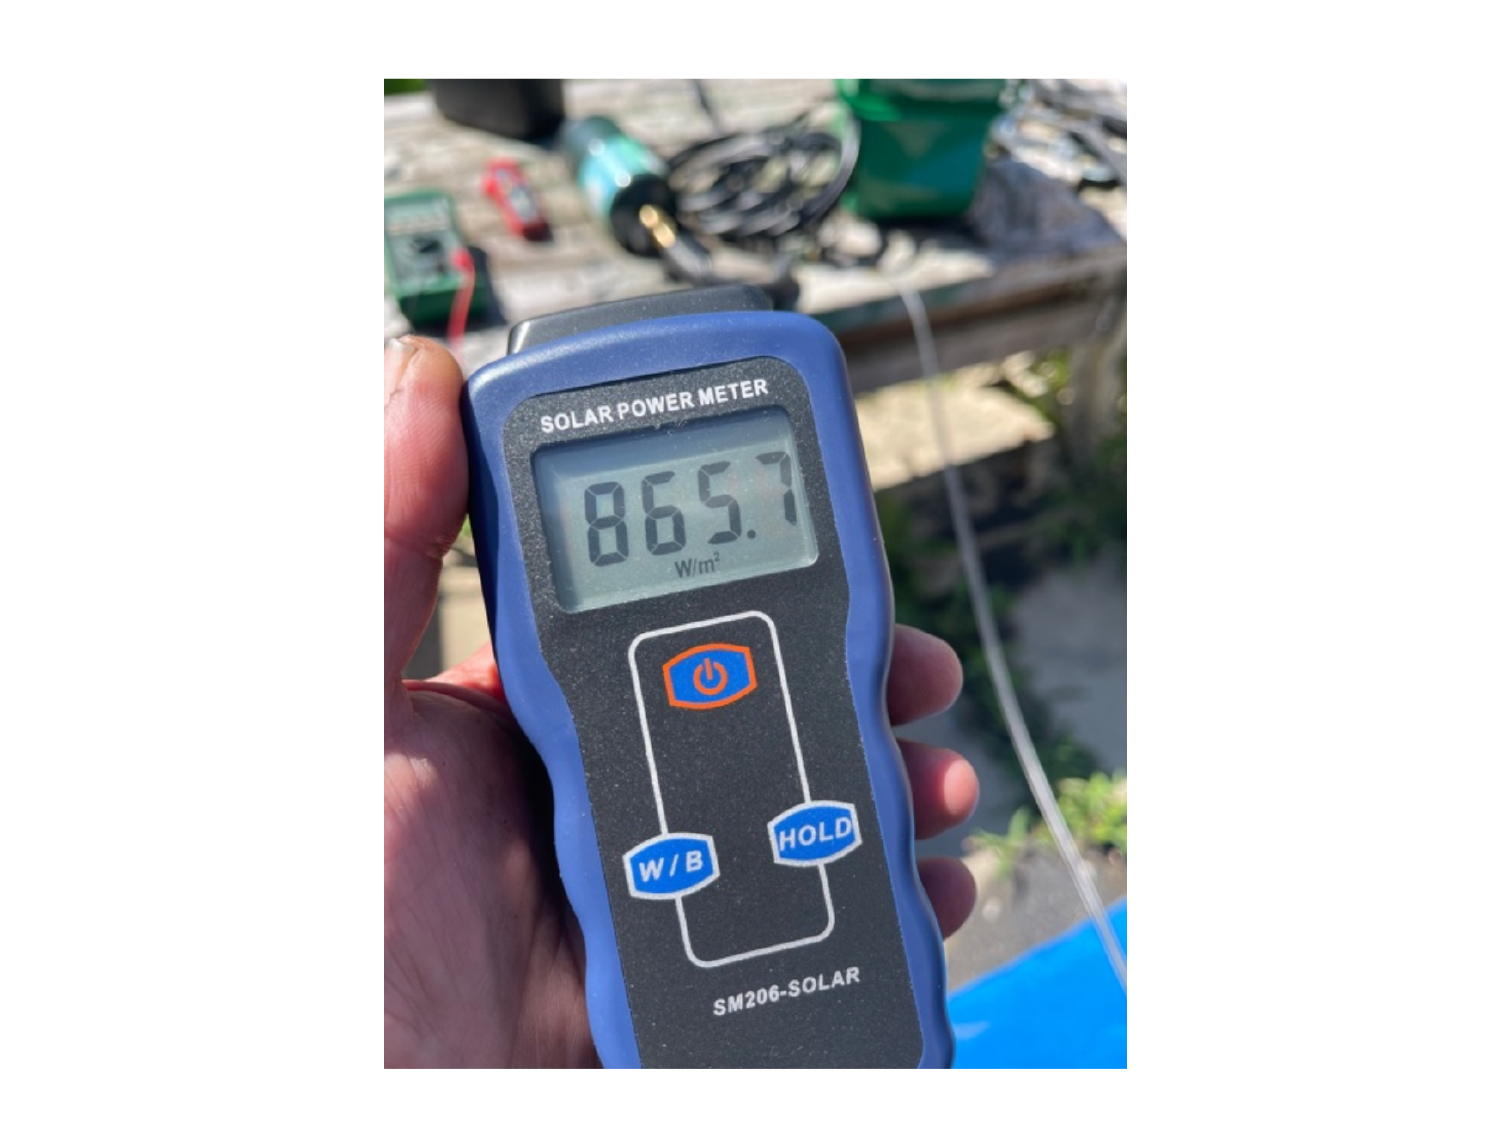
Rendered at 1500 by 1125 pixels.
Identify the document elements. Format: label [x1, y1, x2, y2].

picture [384, 80, 1127, 201]
list [259, 201, 1251, 945]
picture [384, 945, 1127, 1068]
